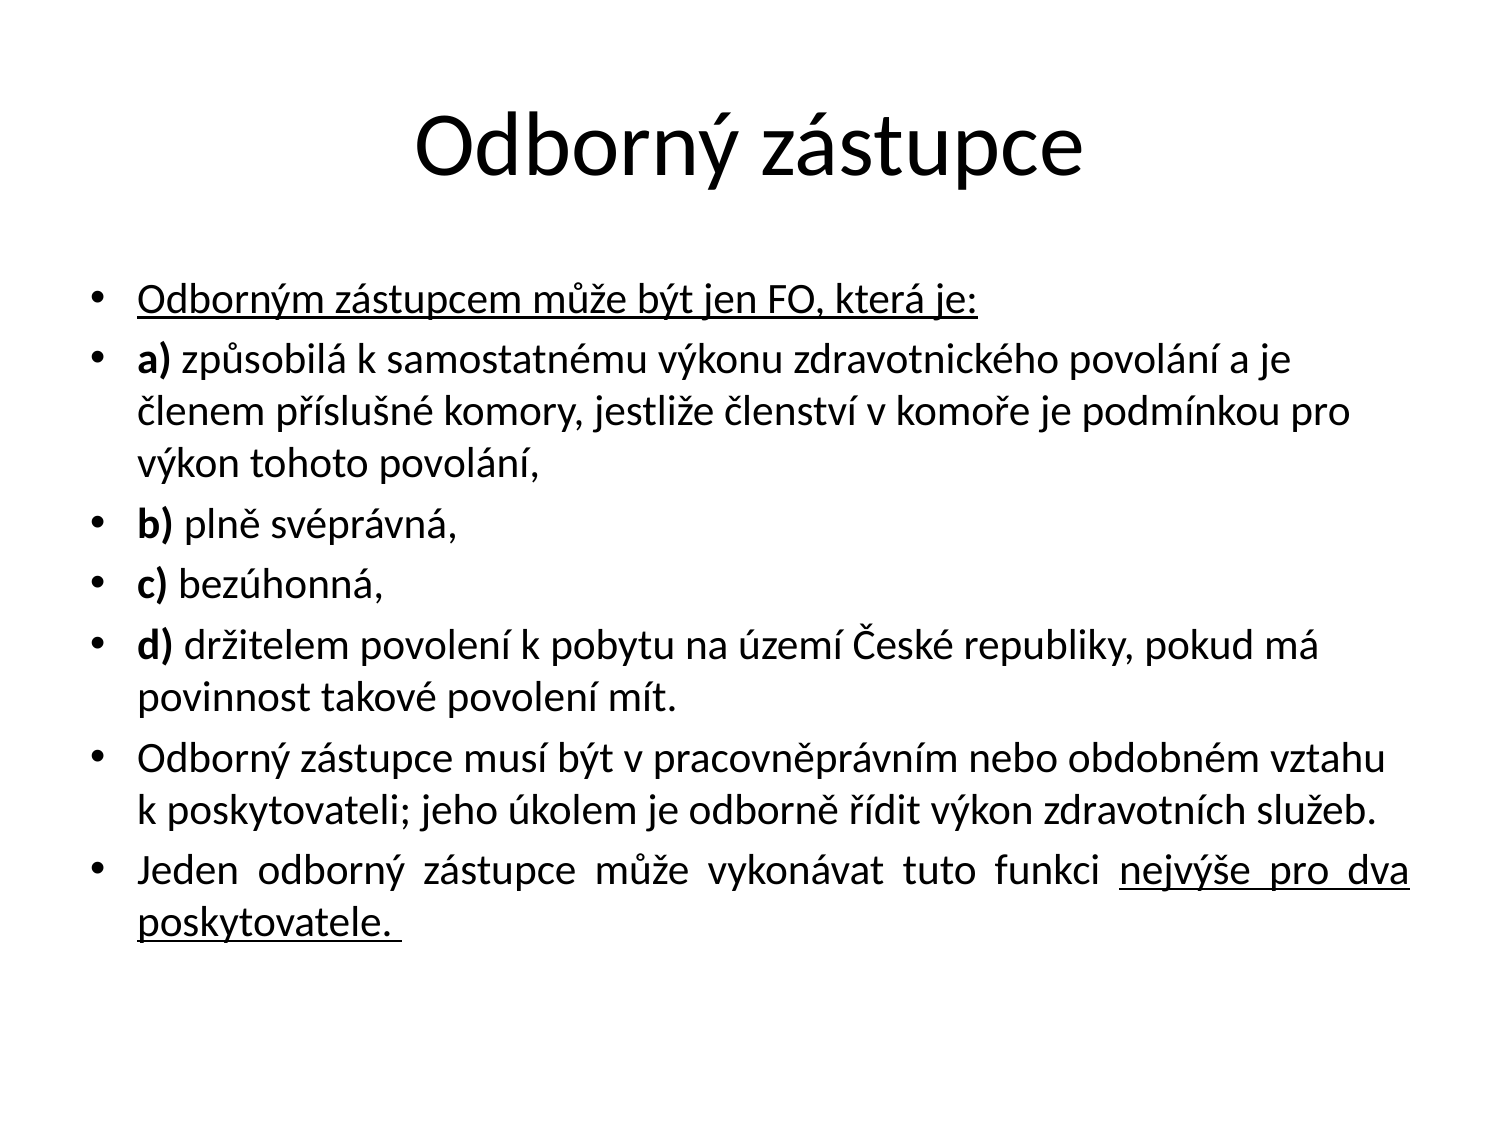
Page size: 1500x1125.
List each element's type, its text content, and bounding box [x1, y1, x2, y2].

list Odborným zástupcem může být jen FO, která je: a) způsobilá k samostatnému výkonu zdravotnického povolání a je členem příslušné komory, jestliže členství v komoře je podmínkou pro výkon tohoto povolání, b) plně svéprávná, c) bezúhonná, d) držitelem povolení k pobytu na území České republiky, pokud má povinnost takové povolení mít. Odborný zástupce musí být v pracovněprávním nebo obdobném vztahu k poskytovateli; jeho úkolem je odborně řídit výkon zdravotních služeb. Jeden odborný zástupce může vykonávat tuto funkci nejvýše pro dva poskytovatele. [75, 262, 1425, 1005]
title Odborný zástupce [75, 45, 1425, 233]
